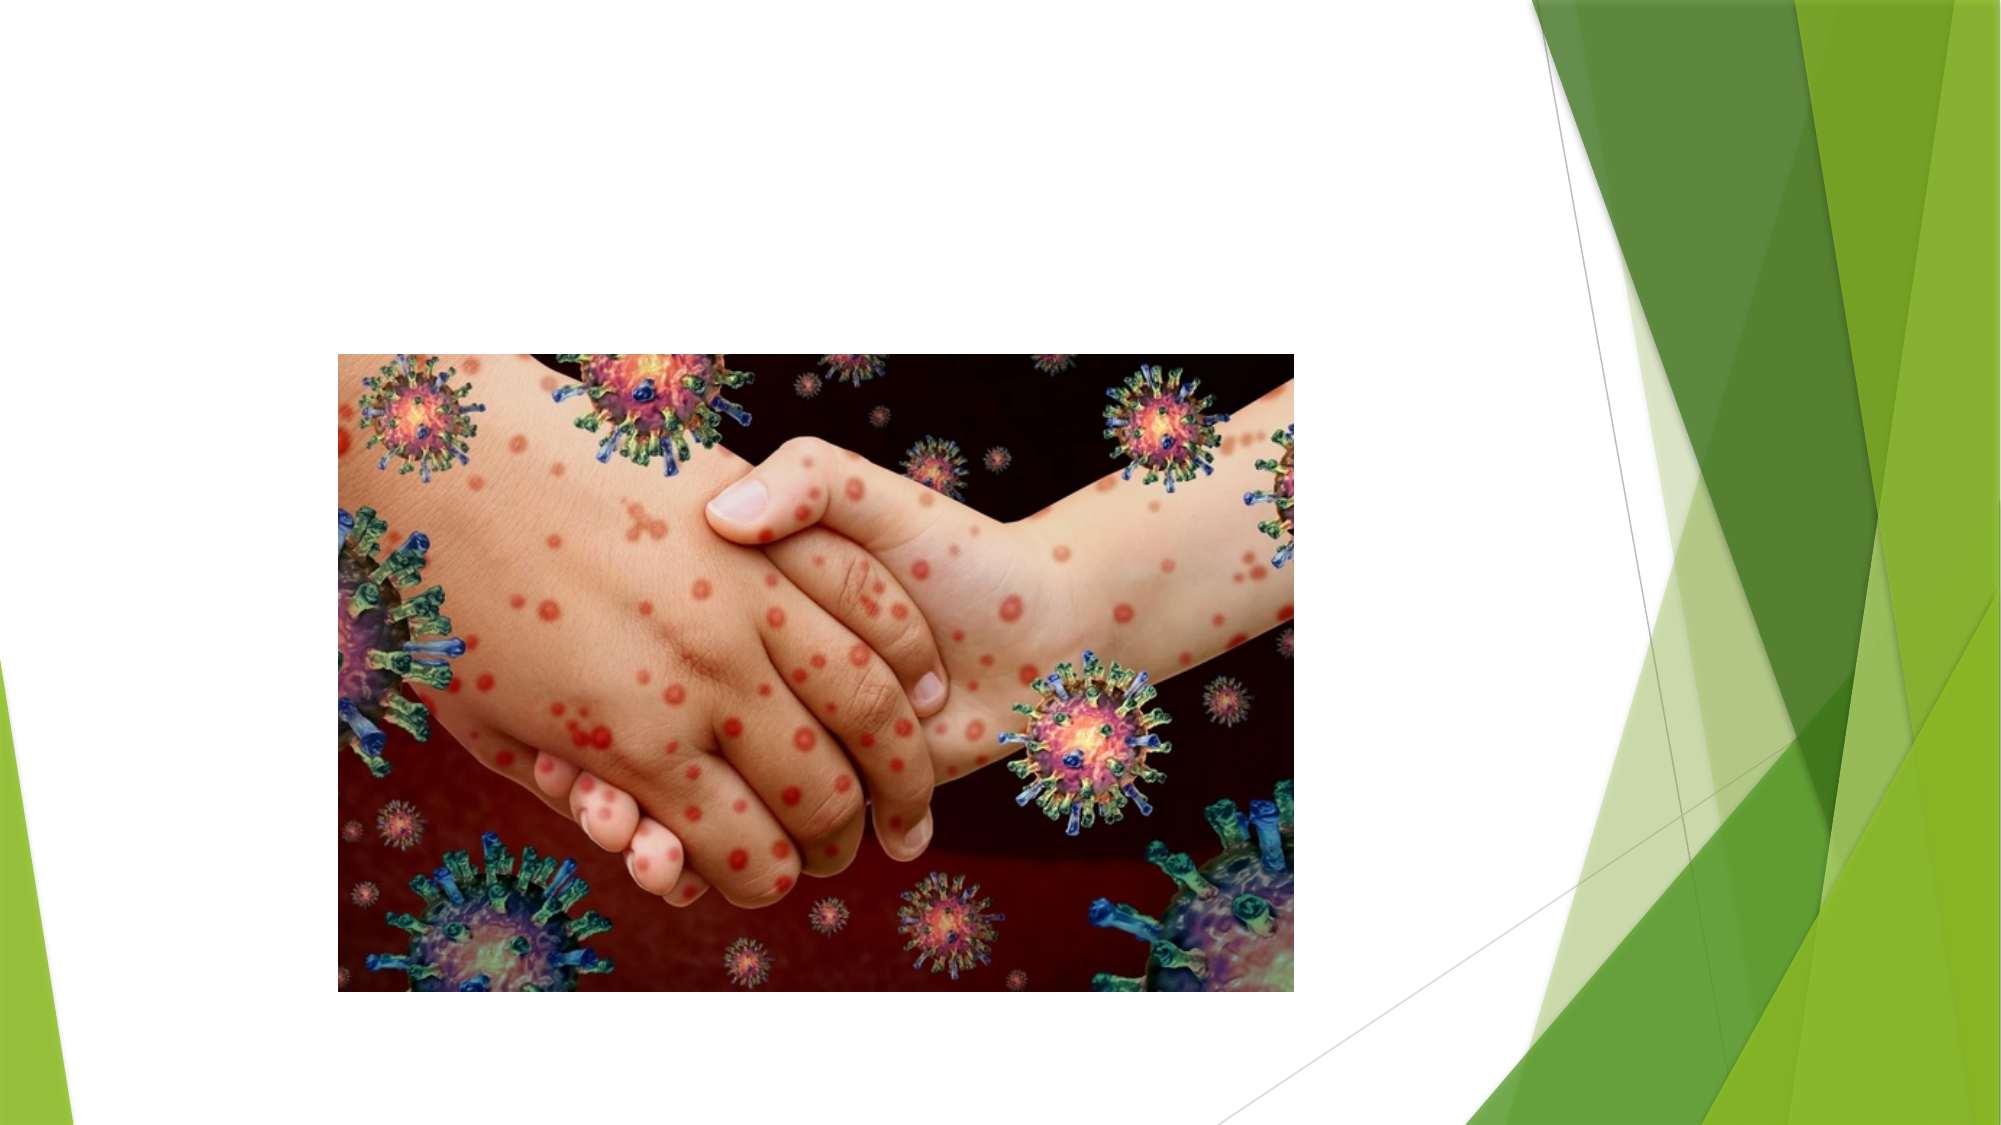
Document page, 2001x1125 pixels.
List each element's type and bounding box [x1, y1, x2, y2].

list [338, 353, 1295, 992]
